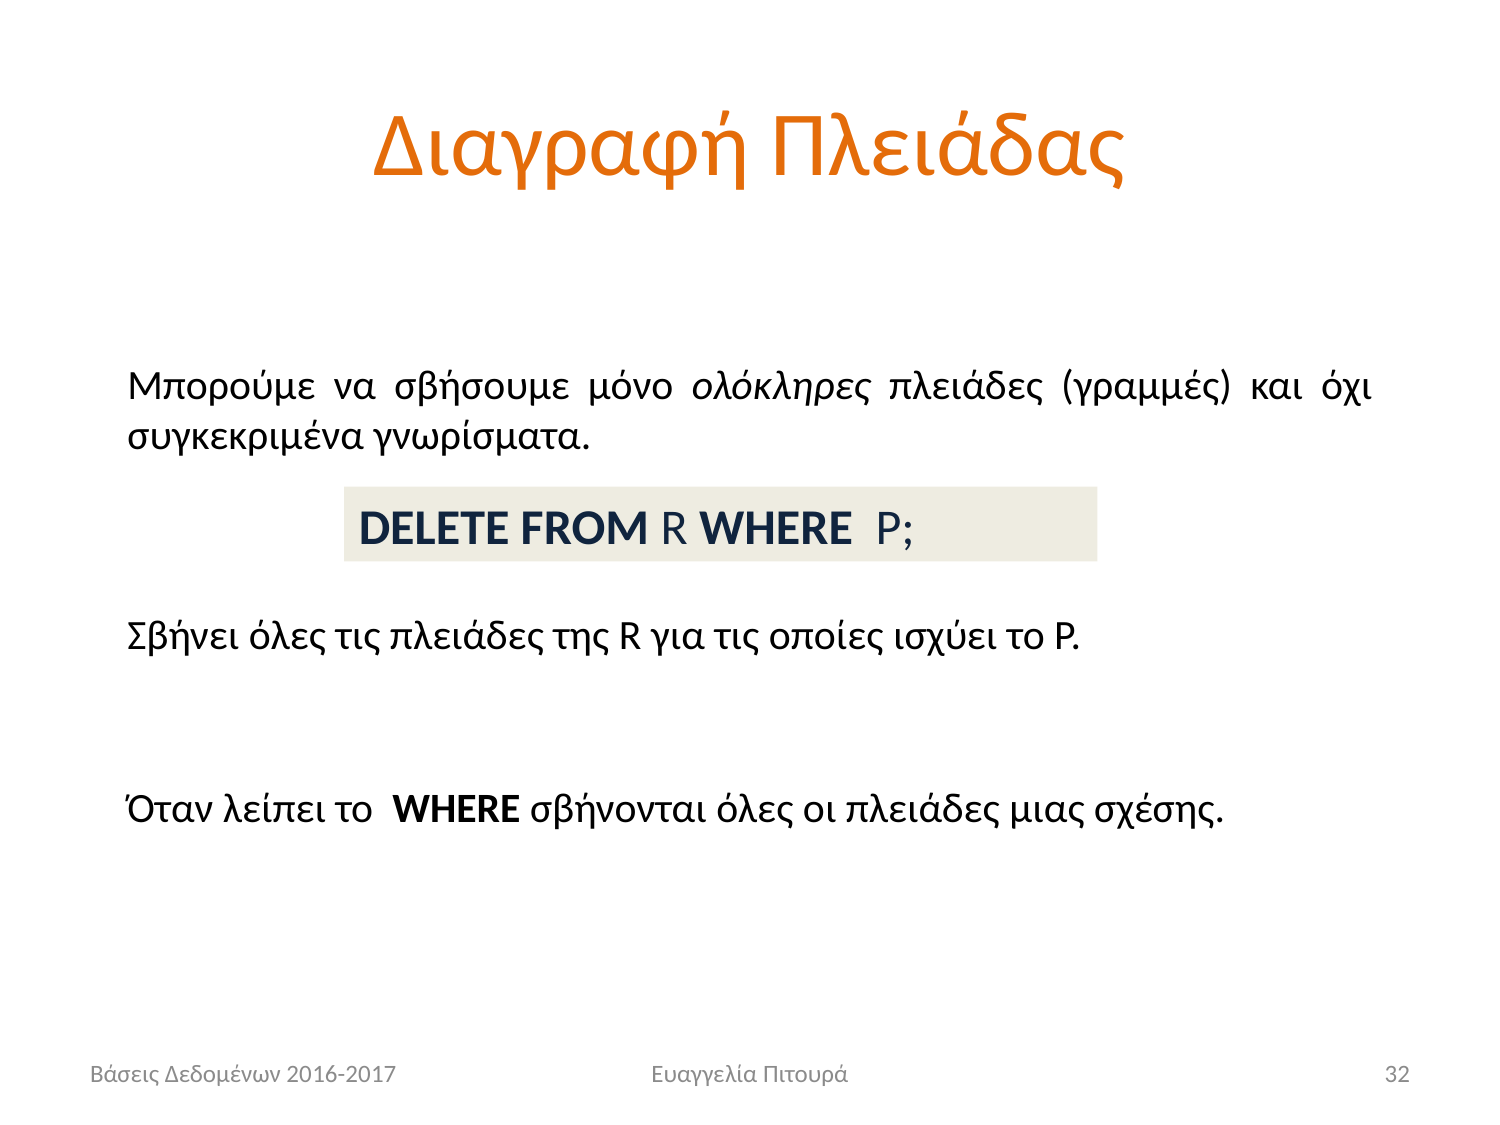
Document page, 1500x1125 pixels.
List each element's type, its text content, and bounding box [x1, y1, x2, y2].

text_box DELETE FROM R WHERE P; [344, 486, 1098, 562]
text_box Όταν λείπει το WHERE σβήνονται όλες οι πλειάδες μιας σχέσης. [112, 773, 1388, 839]
title Διαγραφή Πλειάδας [75, 45, 1425, 233]
footer Ευαγγελία Πιτουρά [512, 1042, 988, 1103]
slide_number Βάσεις Δεδομένων 2016-2017 [75, 1042, 425, 1103]
slide_number 32 [1074, 1042, 1425, 1103]
text_box Μπορούμε να σβήσουμε μόνο ολόκληρες πλειάδες (γραμμές) και όχι συγκεκριμένα γνωρίσματα. Σβήνει όλες τις πλειάδες της R για τις οποίες ισχύει το P. [112, 350, 1388, 665]
